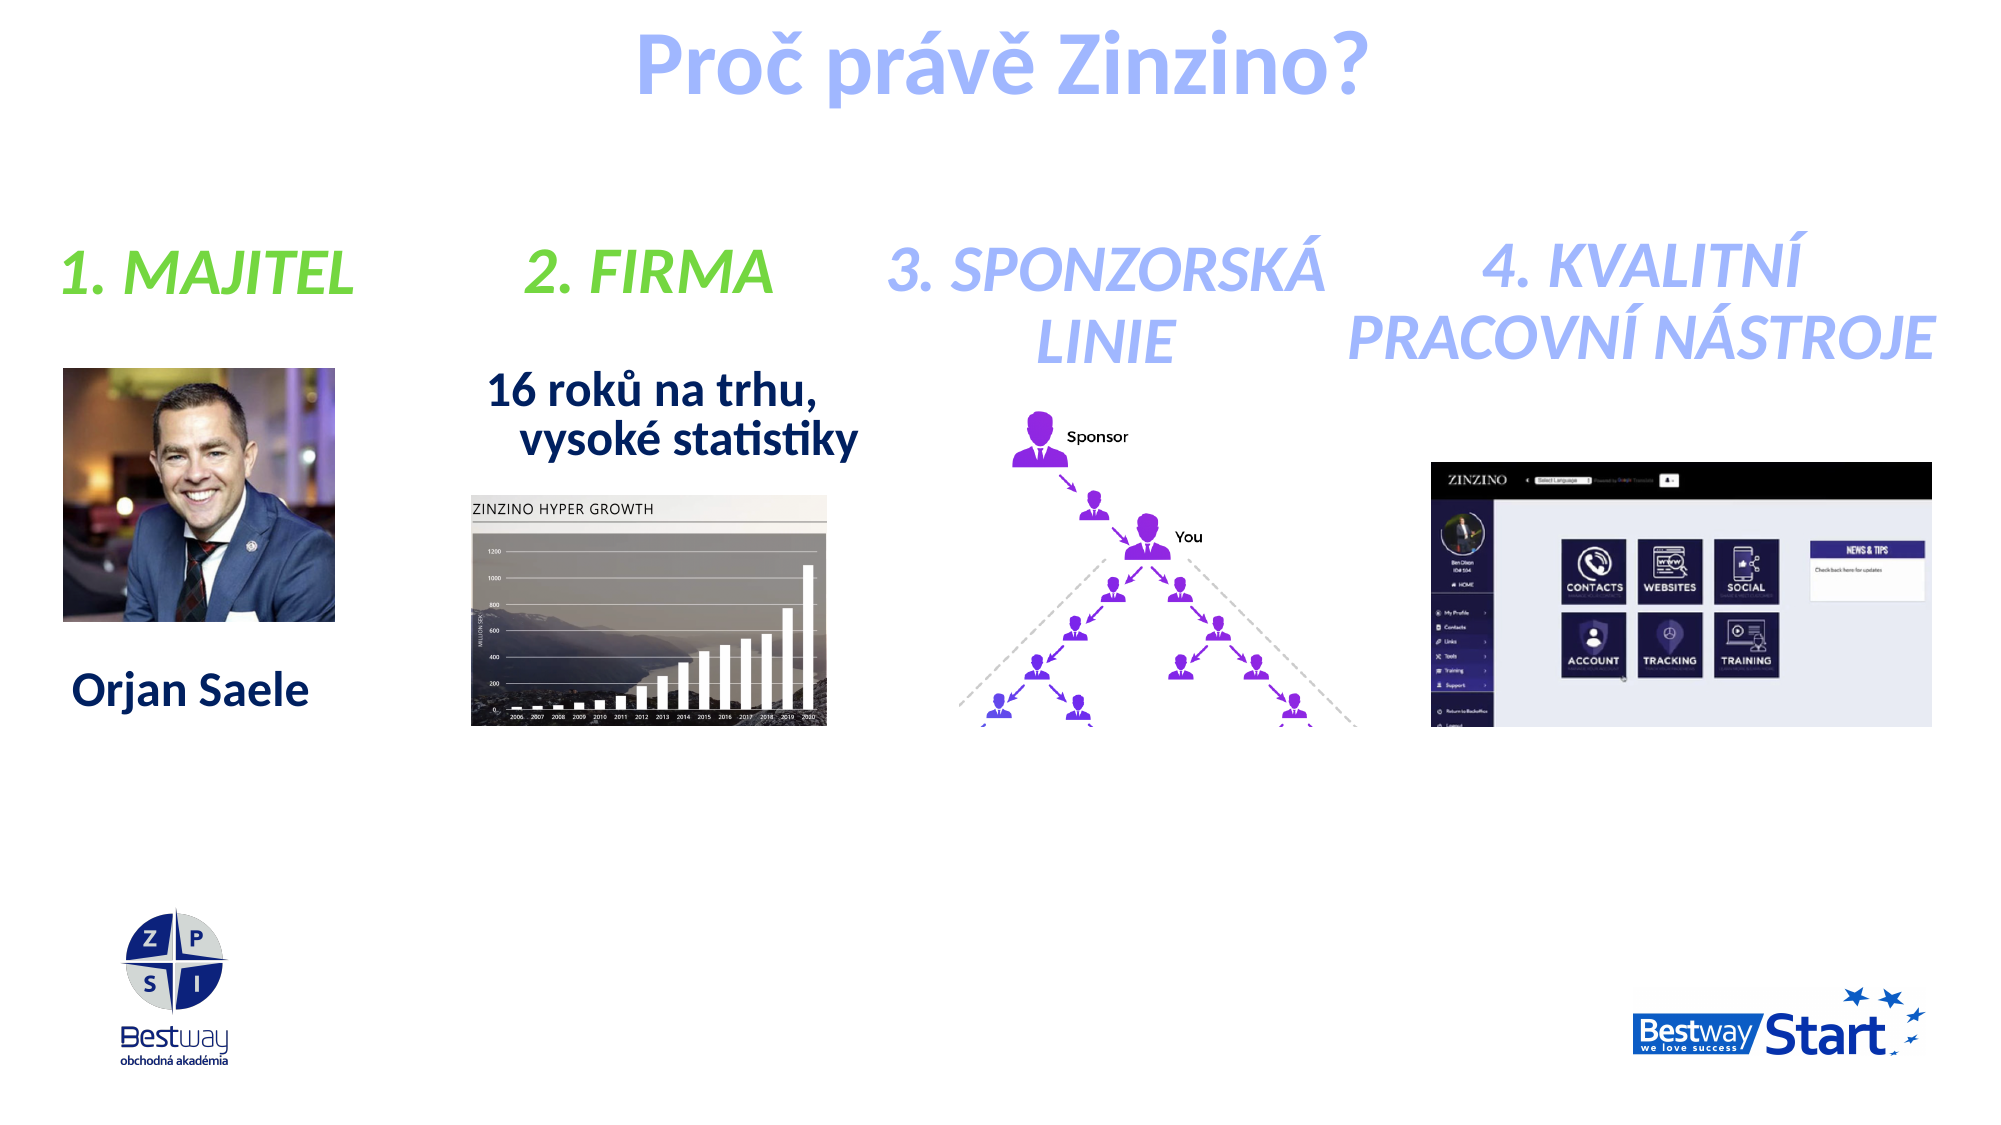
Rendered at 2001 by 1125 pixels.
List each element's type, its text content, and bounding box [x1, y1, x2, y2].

picture [63, 368, 335, 622]
picture [1431, 462, 1932, 727]
text_box Proč právě Zinzino? [620, 8, 1388, 122]
text_box Orjan Saele [57, 649, 326, 725]
picture [1633, 987, 1926, 1056]
text_box vysoké statistiky [504, 397, 875, 473]
text_box 1. MAJITEL [41, 229, 372, 317]
text_box 16 roků na trhu, [471, 348, 834, 424]
picture [120, 907, 229, 1065]
text_box 2. FIRMA [508, 228, 790, 316]
picture [471, 495, 827, 726]
text_box 4. KVALITNÍ PRACOVNÍ NÁSTROJE [1321, 222, 1963, 382]
picture [959, 379, 1397, 727]
text_box 3. SPONZORSKÁ LINIE [870, 226, 1321, 386]
